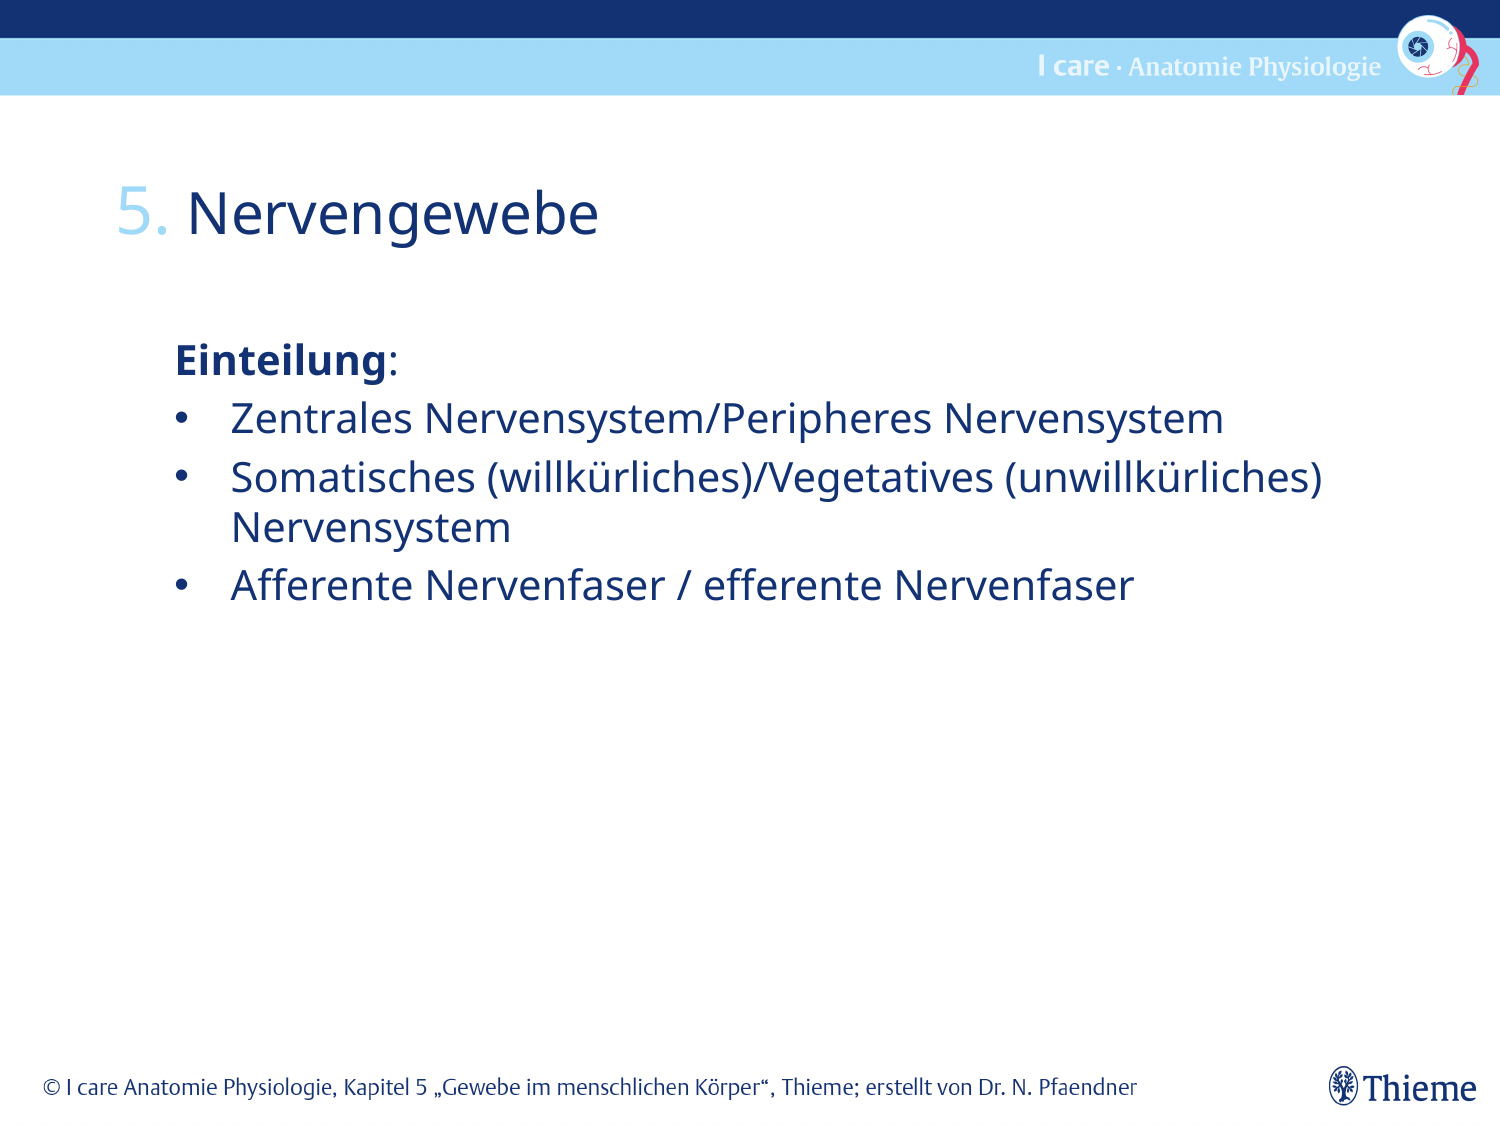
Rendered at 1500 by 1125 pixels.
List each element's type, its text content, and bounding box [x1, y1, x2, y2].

text_box 5. Nervengewebe [100, 148, 1451, 268]
text_box Einteilung: Zentrales Nervensystem/Peripheres Nervensystem Somatisches (willkürliches)/Vegetatives (unwillkürliches) Nervensystem Afferente Nervenfaser / efferente Nervenfaser [159, 326, 1341, 988]
picture [0, 0, 1500, 1125]
